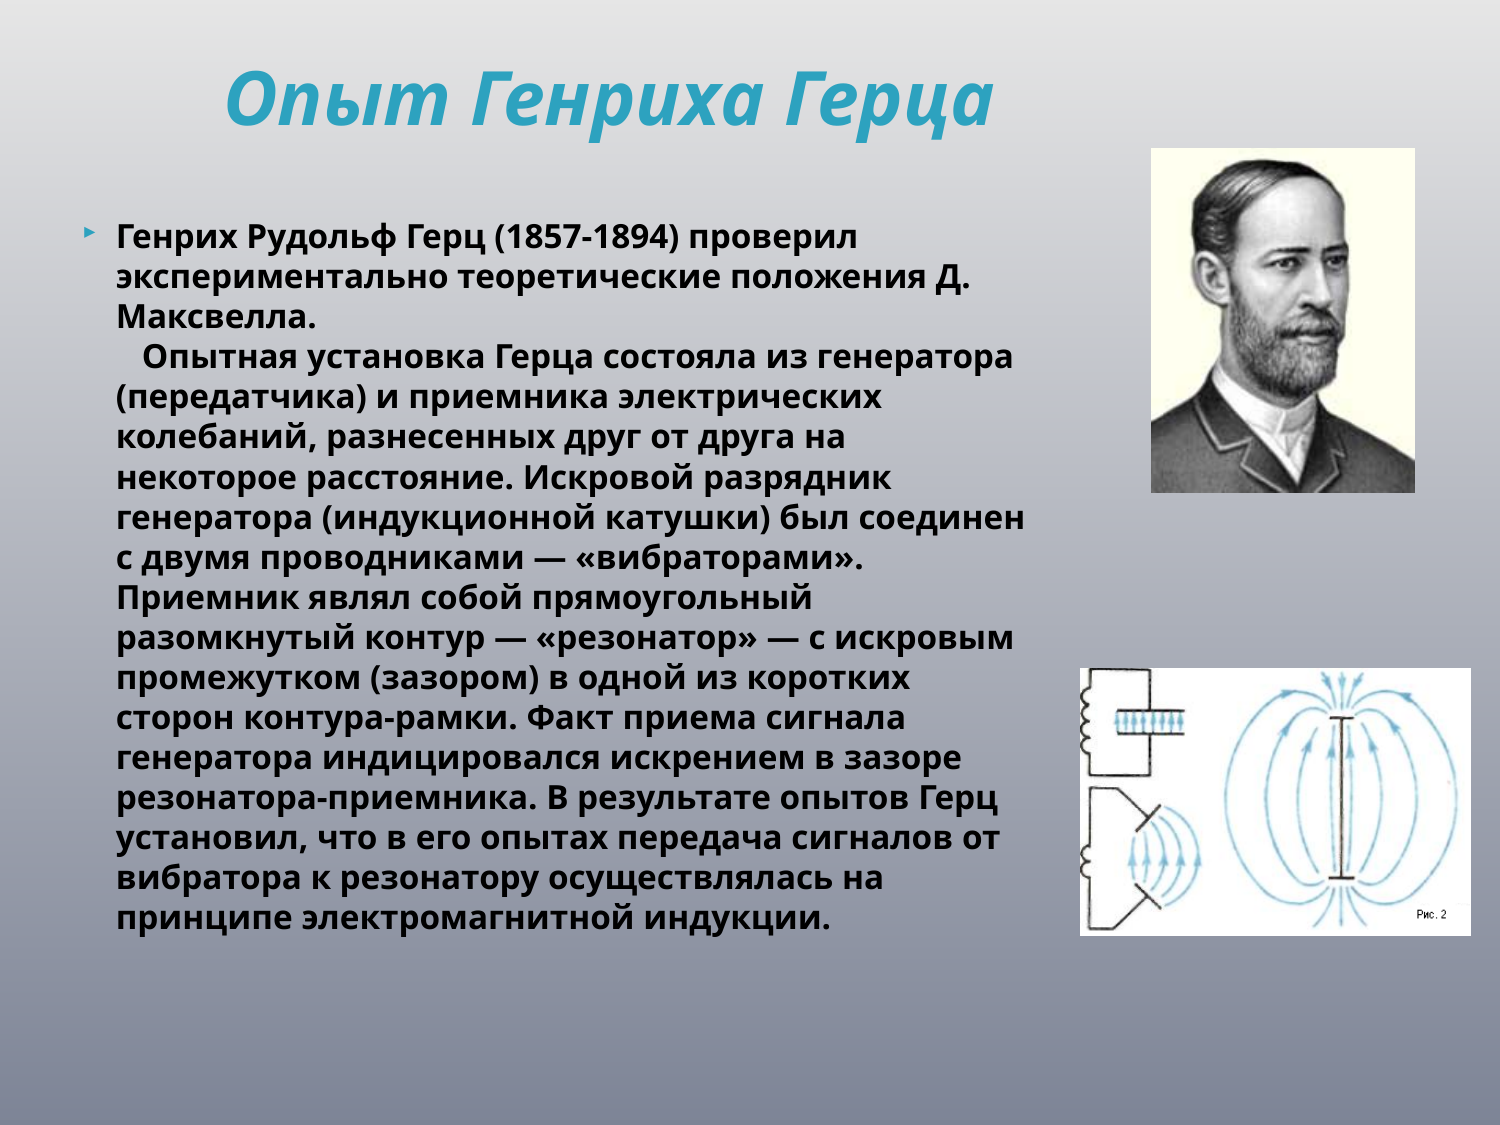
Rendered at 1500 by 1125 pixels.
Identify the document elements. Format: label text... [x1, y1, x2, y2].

title Опыт Генриха Герца [147, 42, 1010, 161]
list Генрих Рудольф Герц (1857-1894) проверил экспериментально теоретические положения Д. Максвелла. Опытная установка Герца состояла из генератора (передатчика) и приемника электрических колебаний, разнесенных друг от друга на некоторое расстояние. Искровой разрядник генератора (индукционной катушки) был соединен с двумя проводниками — «вибраторами». Приемник являл собой прямоугольный разомкнутый контур — «резонатор» — с искровым промежутком (зазором) в одной из коротких сторон контура-рамки. Факт приема сигнала генератора индицировался искрением в зазоре резонатора-приемника. В результате опытов Герц установил, что в его опытах передача сигналов от вибратора к резонатору осуществлялась на принципе электромагнитной индукции. [53, 208, 1046, 959]
picture [1080, 668, 1471, 936]
picture [1151, 148, 1415, 494]
